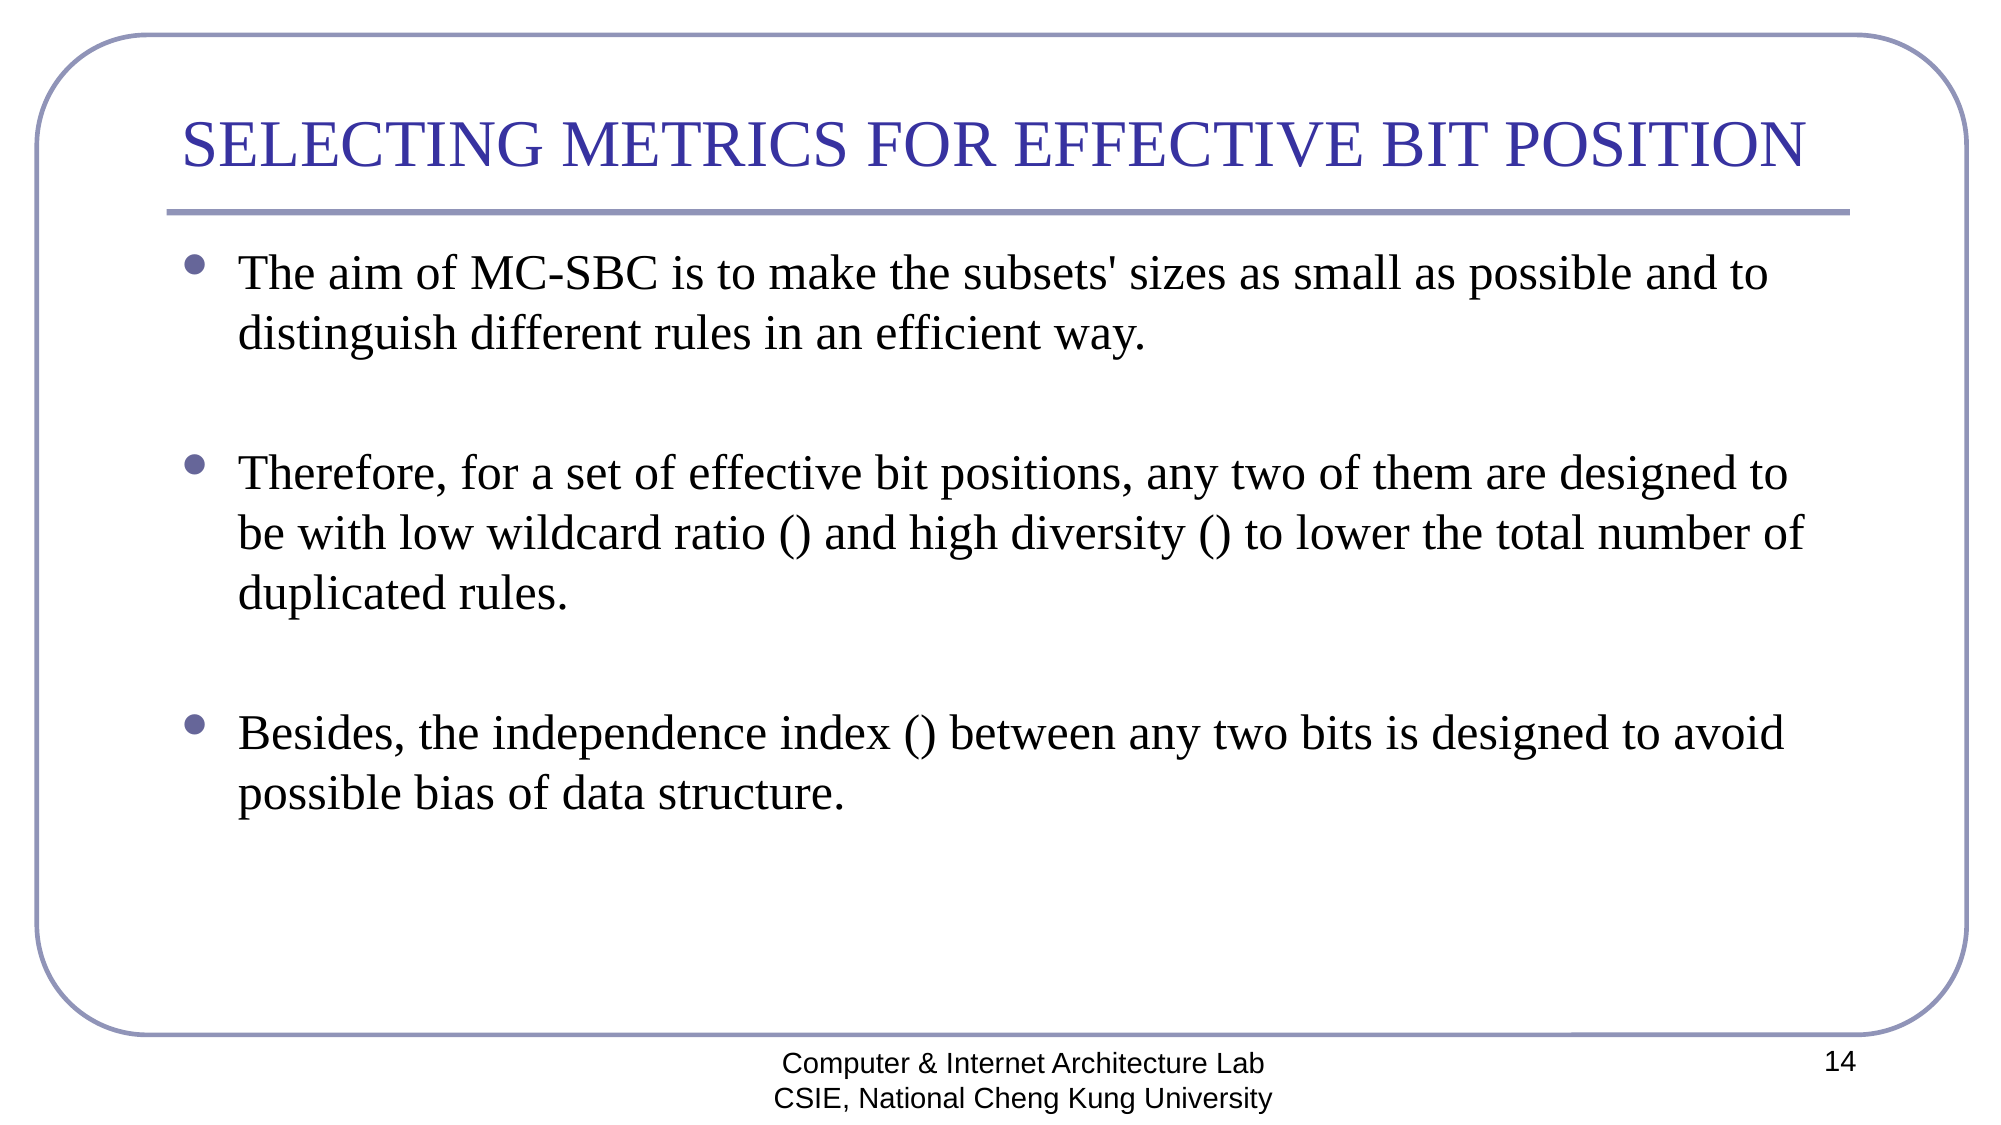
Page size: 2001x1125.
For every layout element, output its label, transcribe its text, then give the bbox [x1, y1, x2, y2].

slide_number 14 [1731, 1034, 1949, 1111]
title SELECTING METRICS FOR EFFECTIVE BIT POSITION [166, 89, 1851, 188]
footer Computer & Internet Architecture Lab CSIE, National Cheng Kung University [590, 1036, 1458, 1112]
